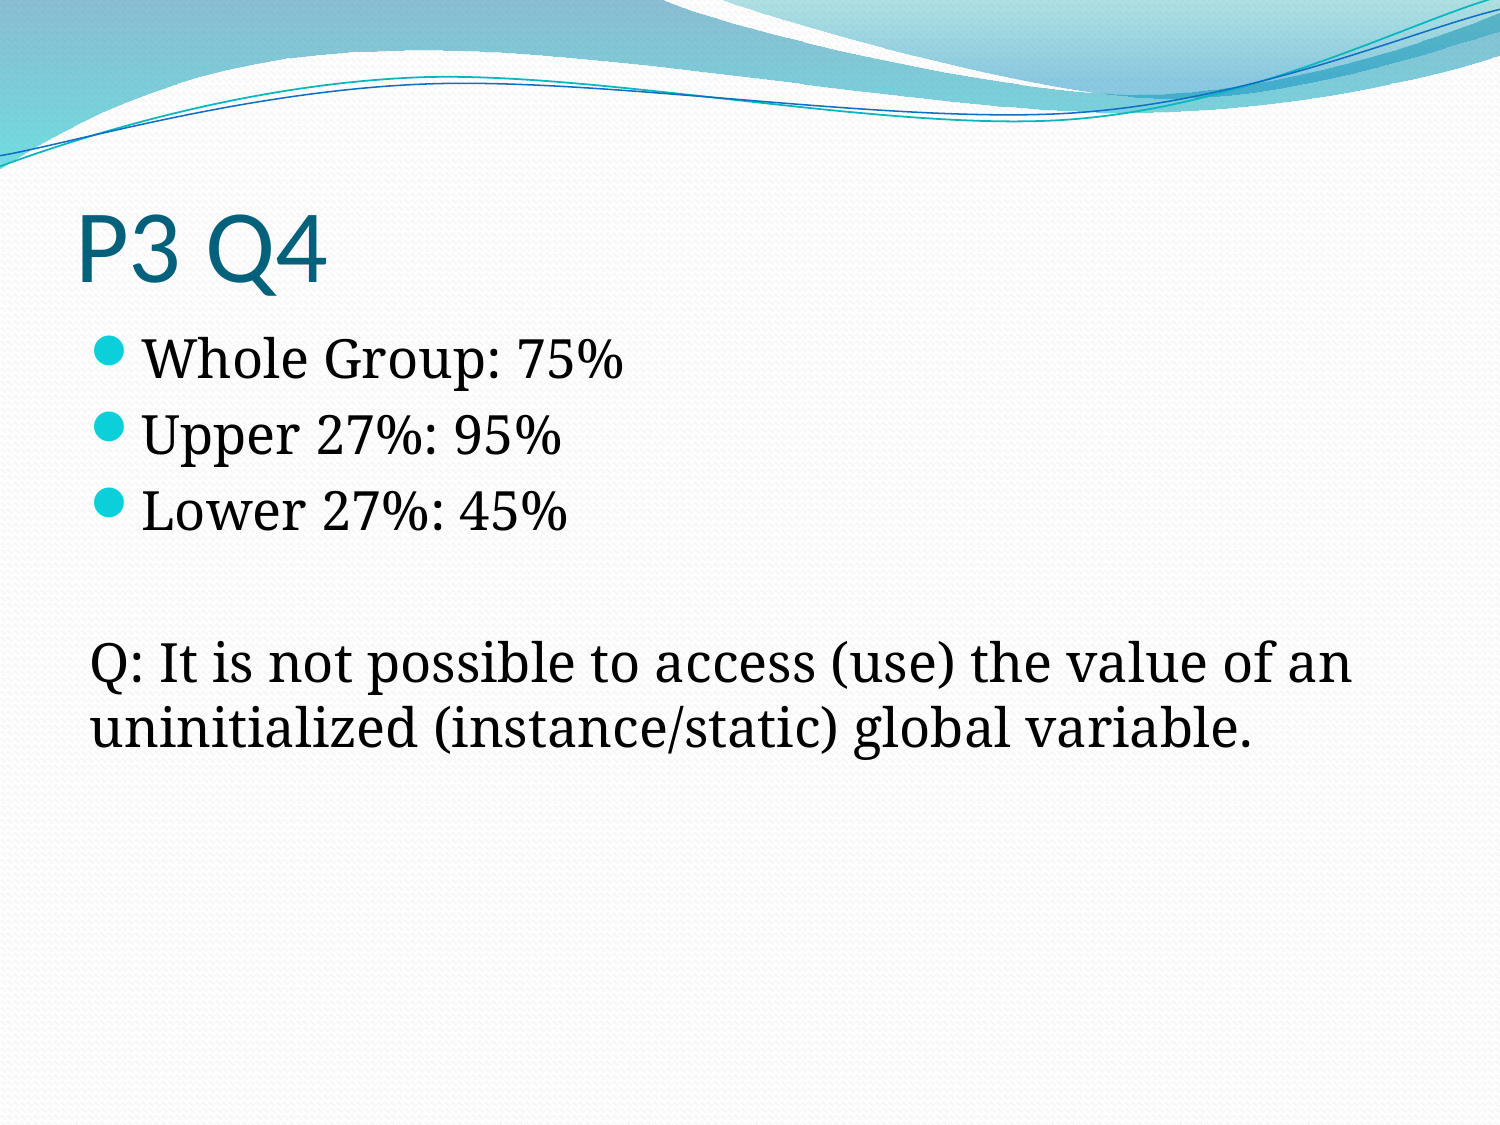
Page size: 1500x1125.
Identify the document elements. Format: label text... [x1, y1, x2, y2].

title P3 Q4 [75, 115, 1425, 303]
list Whole Group: 75% Upper 27%: 95% Lower 27%: 45% Q: It is not possible to access (use) the value of an uninitialized (instance/static) global variable. [75, 317, 1425, 1038]
